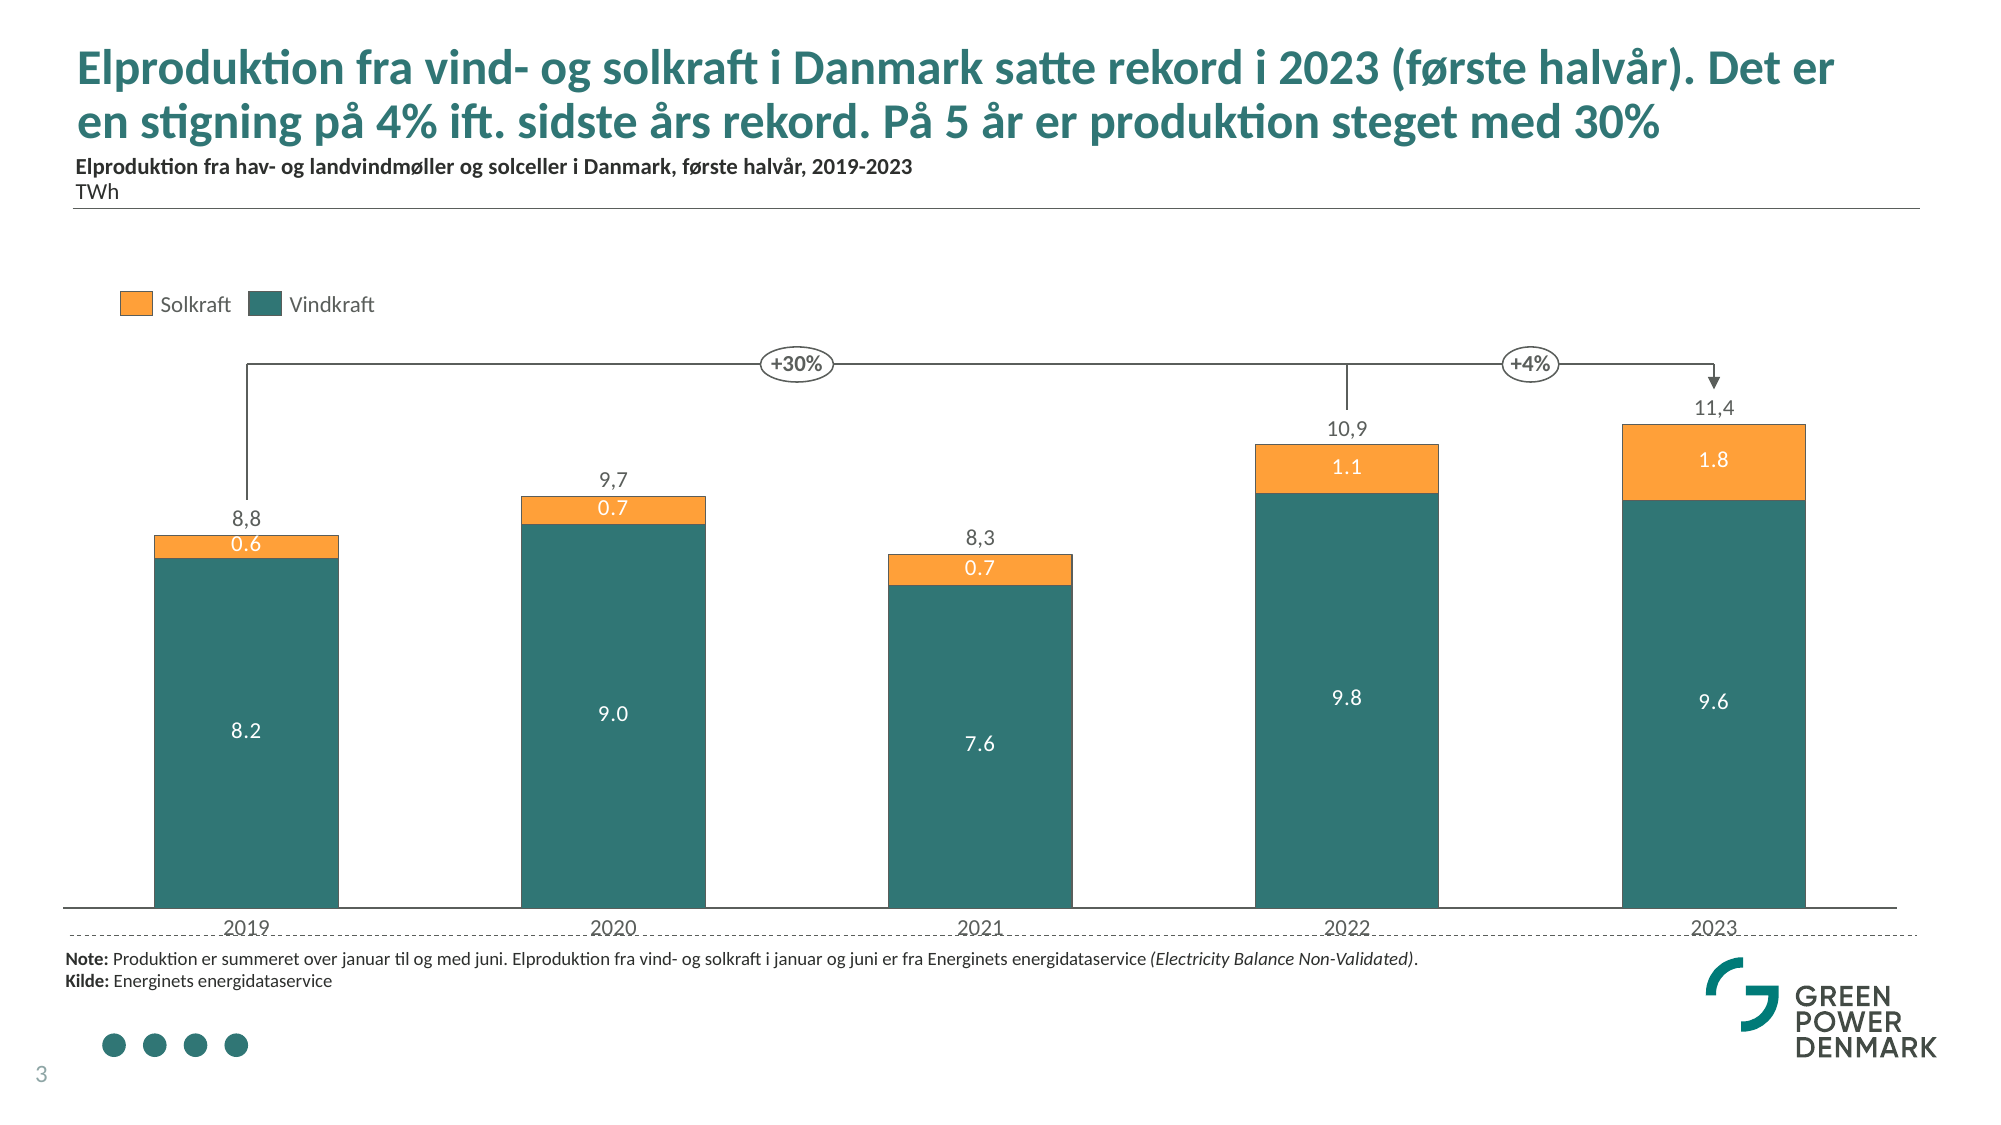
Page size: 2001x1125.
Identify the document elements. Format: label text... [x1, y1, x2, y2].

text_box Note: Produktion er summeret over januar til og med juni. Elproduktion fra vind- og solkraft i januar og juni er fra Energinets energidataservice (Electricity Balance Non-Validated). Kilde: Energinets energidataservice [65, 945, 1696, 1030]
text_box 2019 [222, 936, 272, 941]
text_box 2020 [589, 936, 638, 941]
text_box 2021 [955, 922, 1005, 935]
text_box 2020 [589, 922, 638, 935]
text_box 2022 [1322, 922, 1372, 935]
title Elproduktion fra vind- og solkraft i Danmark satte rekord i 2023 (første halvår). Det er en stigning på 4% ift. sidste års rekord. På 5 år er produktion steget med 30% [77, 41, 1898, 154]
text_box 11,4 [1690, 395, 1738, 410]
text_box 2021 [955, 936, 1005, 941]
text_box 2019 [222, 922, 272, 935]
text_box [119, 290, 153, 316]
slide_number 3 [20, 1042, 111, 1103]
text_box Solkraft [160, 292, 233, 318]
chart [49, 410, 1912, 922]
text_box 2022 [1322, 936, 1372, 941]
text_box [248, 290, 282, 316]
text_box +4% [1502, 346, 1559, 364]
text_box 2023 [1689, 936, 1739, 941]
text_box Vindkraft [289, 292, 376, 318]
text_box +30% [760, 365, 834, 383]
text_box 2023 [1689, 922, 1739, 935]
text_box +4% [1502, 365, 1559, 383]
subtitle Elproduktion fra hav- og landvindmøller og solceller i Danmark, første halvår, 2019-2023 TWh [75, 154, 1000, 208]
text_box +30% [760, 346, 834, 364]
